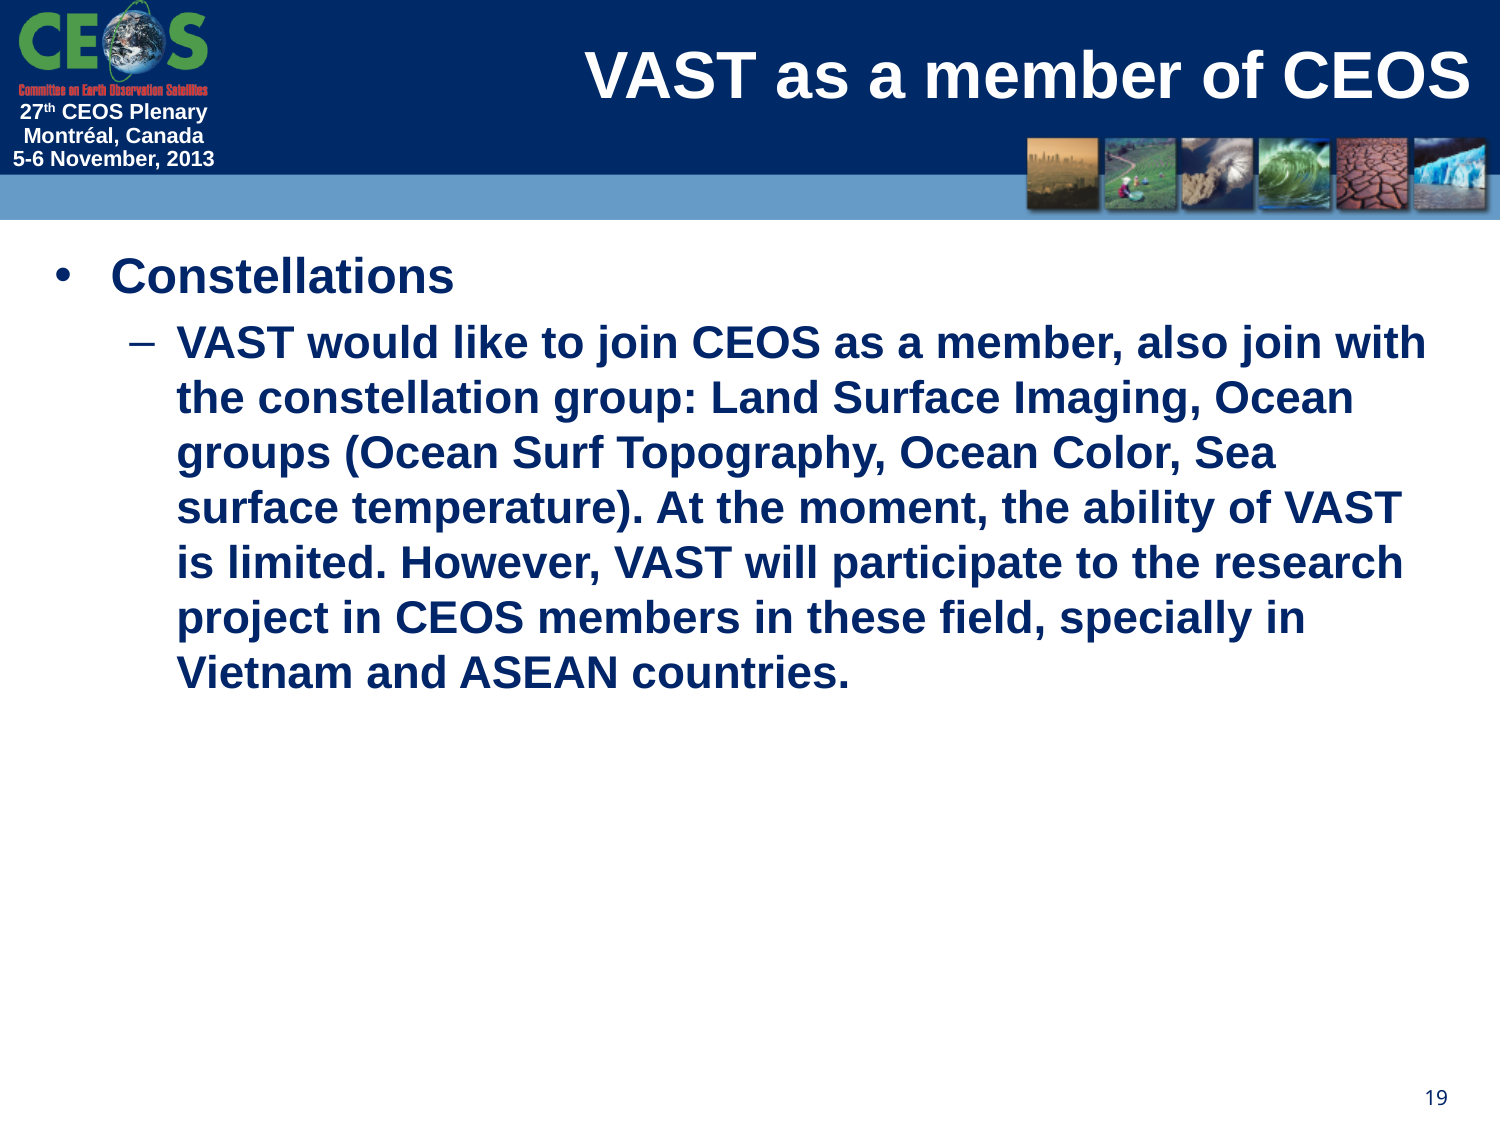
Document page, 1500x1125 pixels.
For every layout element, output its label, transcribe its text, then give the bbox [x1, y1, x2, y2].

picture [0, 0, 1500, 220]
title VAST as a member of CEOS [350, 30, 1488, 114]
list Constellations VAST would like to join CEOS as a member, also join with the constellation group: Land Surface Imaging, Ocean groups (Ocean Surf Topography, Ocean Color, Sea surface temperature). At the moment, the ability of VAST is limited. However, VAST will participate to the research project in CEOS members in these field, specially in Vietnam and ASEAN countries. [39, 236, 1465, 1078]
slide_number 19 [1194, 1078, 1463, 1112]
